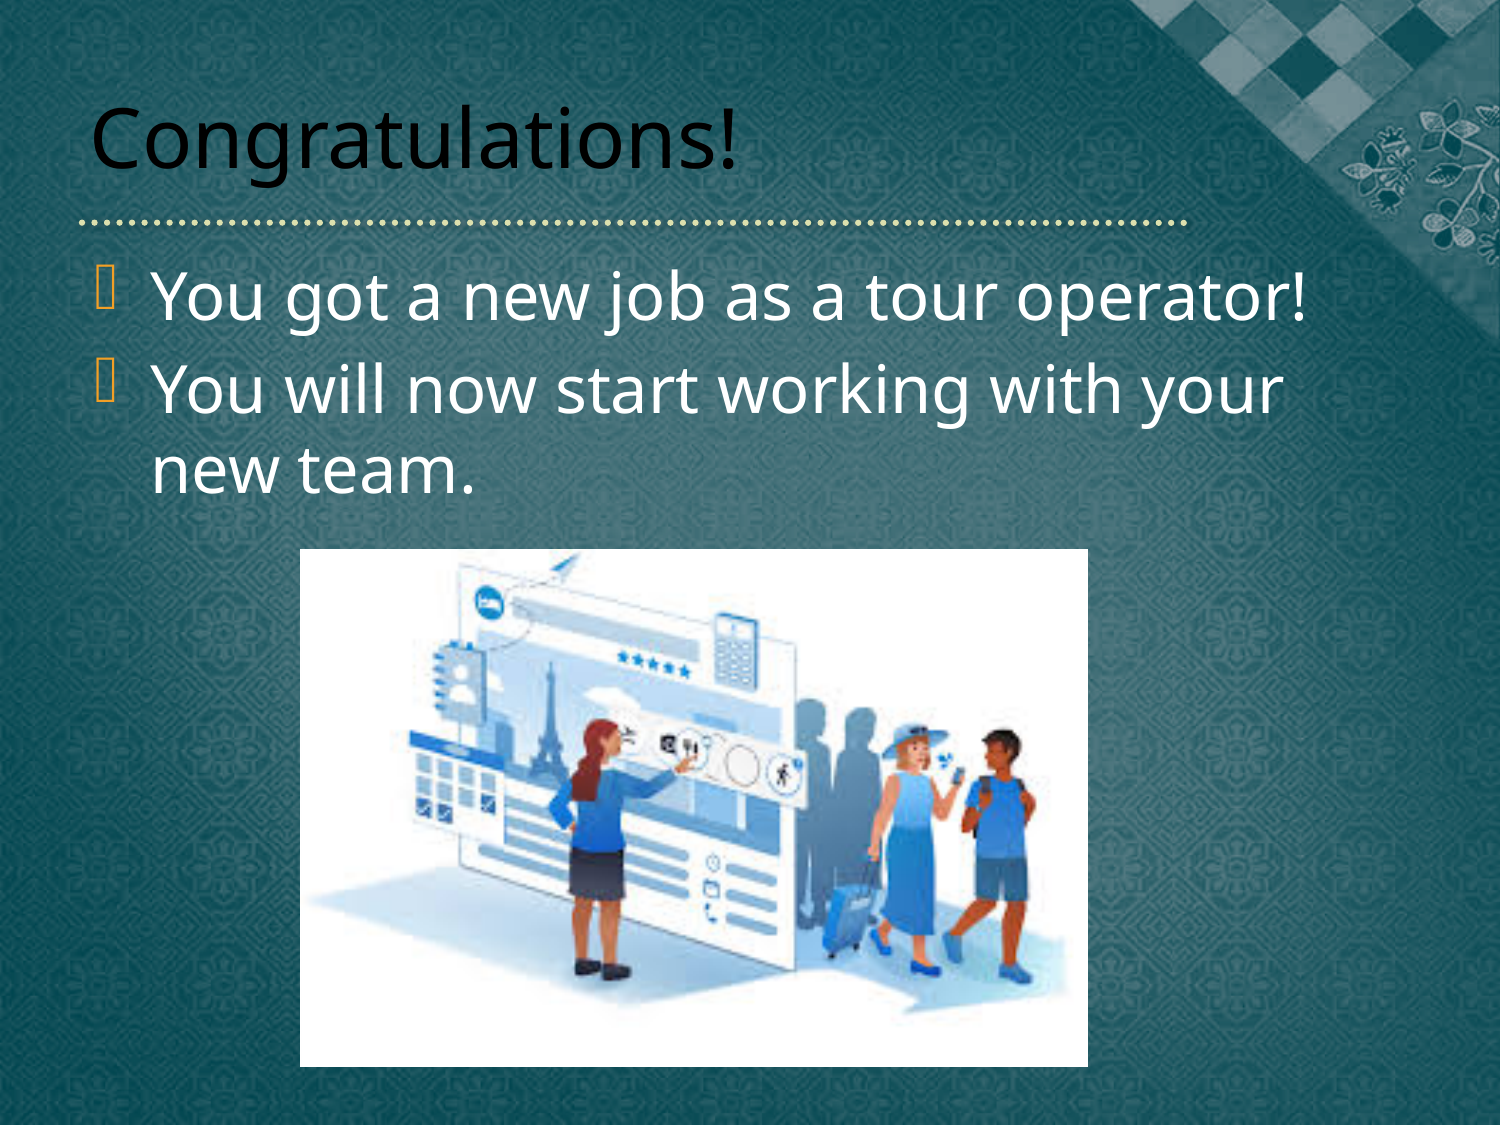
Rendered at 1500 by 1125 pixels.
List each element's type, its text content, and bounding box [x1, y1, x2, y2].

picture [300, 549, 1088, 1067]
title Congratulations! [75, 58, 1196, 211]
list You got a new job as a tour operator! You will now start working with your new team. [79, 246, 1430, 1005]
